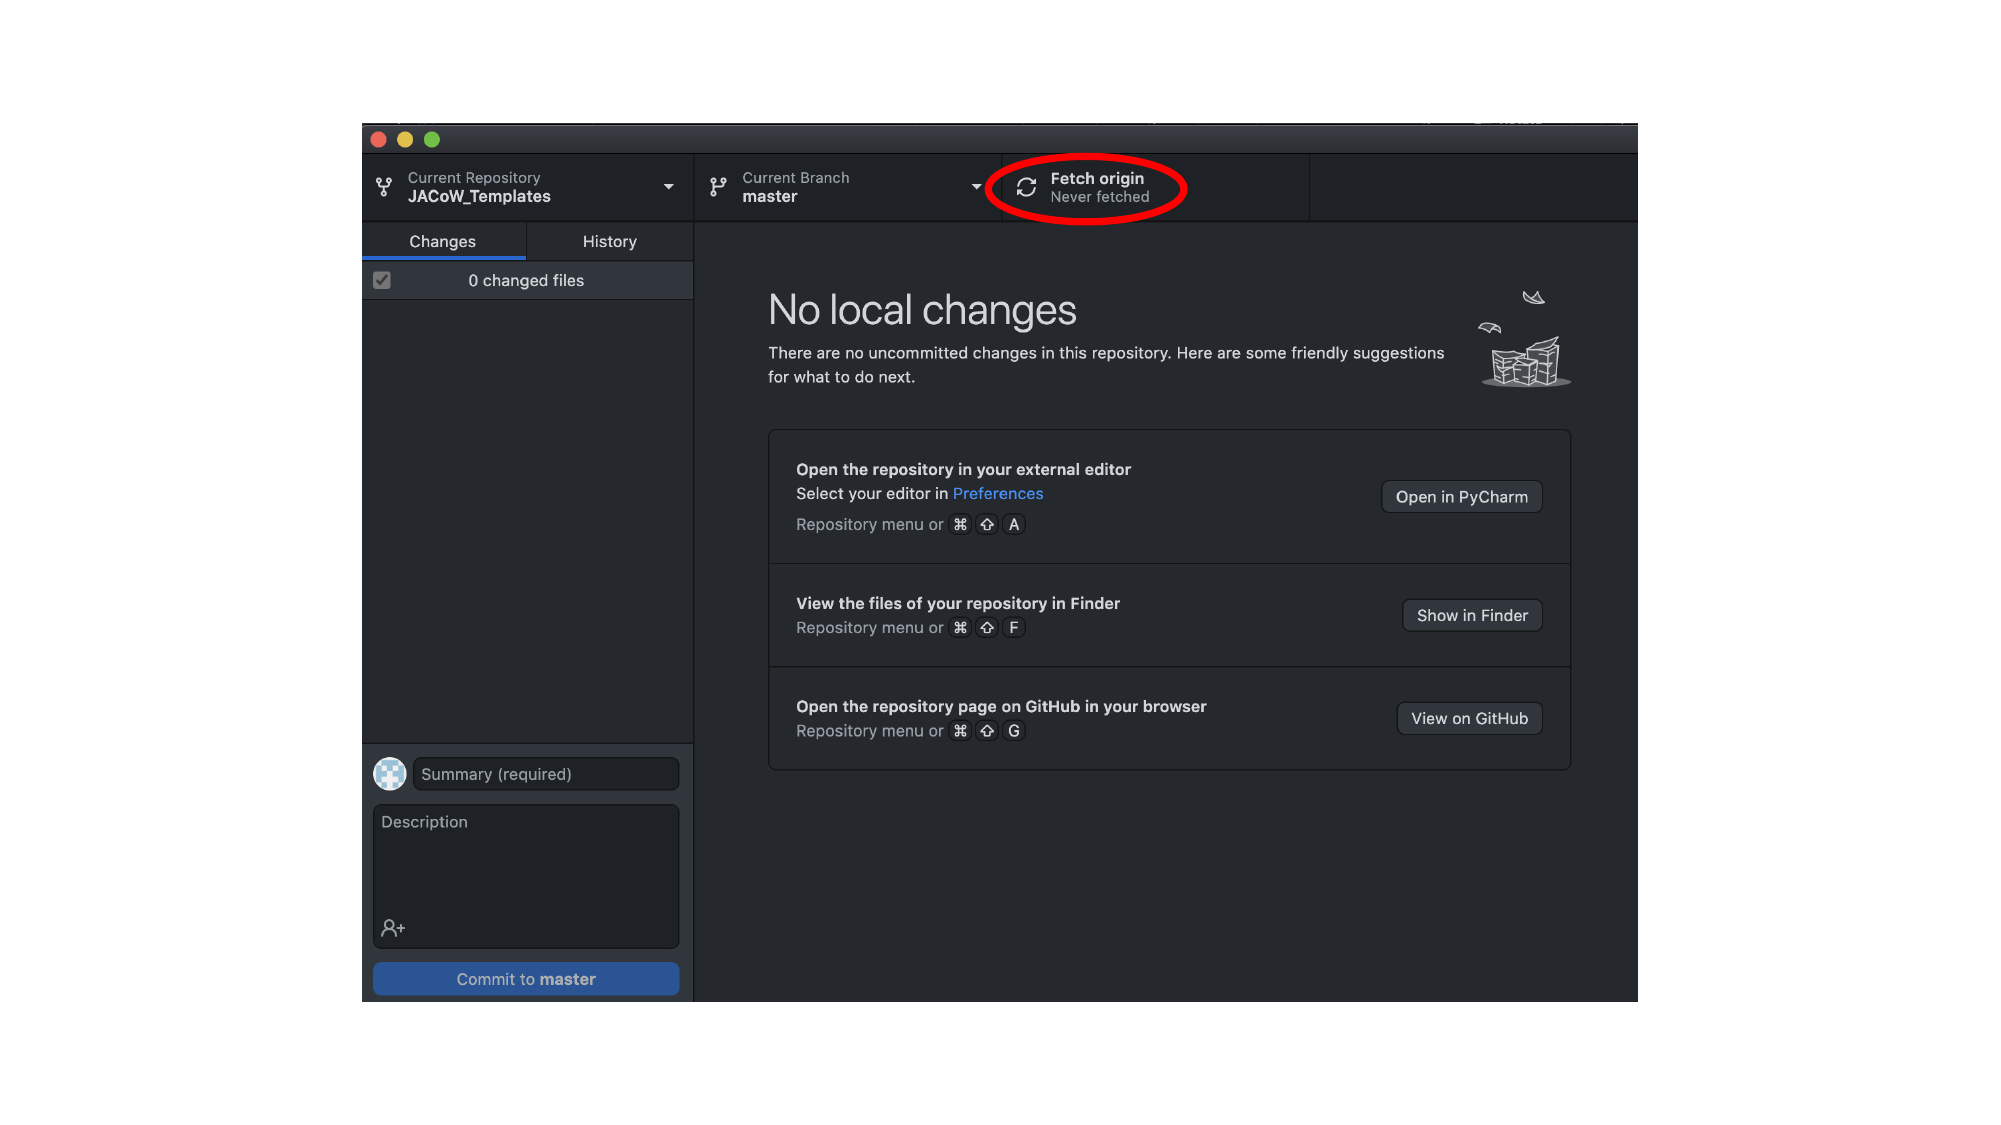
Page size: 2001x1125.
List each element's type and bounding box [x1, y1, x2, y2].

picture [362, 123, 1638, 1002]
